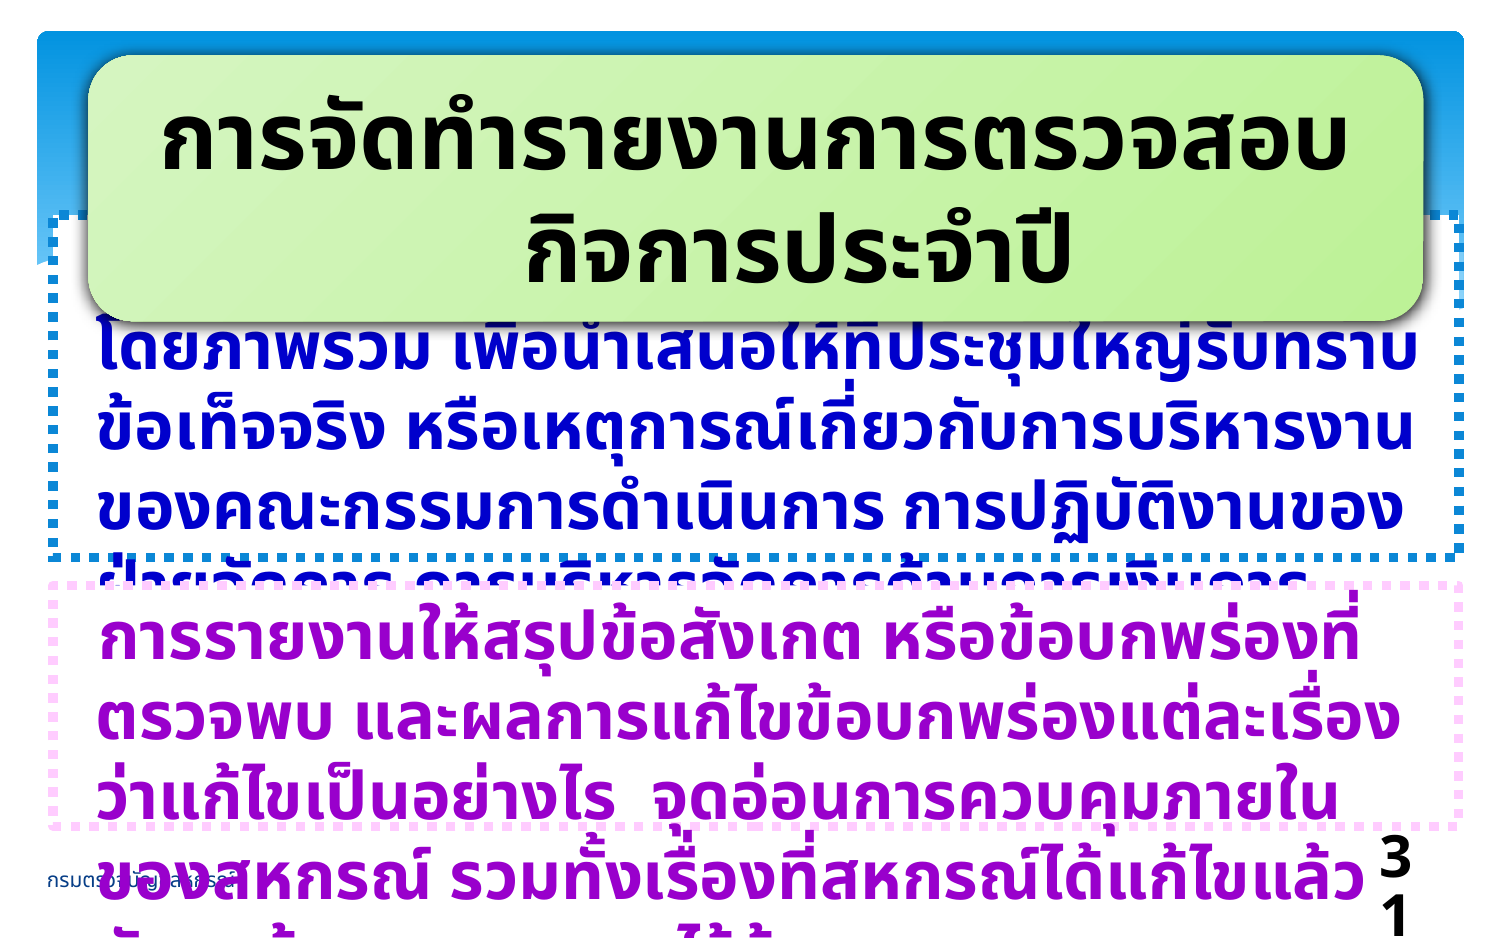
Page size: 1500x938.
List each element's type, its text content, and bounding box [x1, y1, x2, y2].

text_box การรายงานให้สรุปข้อสังเกต หรือข้อบกพร่องที่ตรวจพบ และผลการแก้ไขข้อบกพร่องแต่ละเรื่องว่าแก้ไขเป็นอย่างไร จุดอ่อนการควบคุมภายในของสหกรณ์ รวมทั้งเรื่องที่สหกรณ์ได้แก้ไขแล้วยังคงต้องรายงานผลไว้ด้วย [53, 585, 1459, 827]
text_box การจัดทำรายงานการตรวจสอบกิจการประจำปี [87, 54, 1425, 323]
list เป็นการสรุปผลการปฏิบัติงานตรวจสอบประจำปีโดยภาพรวม เพื่อนำเสนอให้ที่ประชุมใหญ่รับทราบข้อเท็จจริง หรือเหตุการณ์เกี่ยวกับการบริหารงานของคณะกรรมการดำเนินการ การปฏิบัติงานของฝ่ายจัดการ การบริหารจัดการด้านการเงินการบัญชี และระบบสารสนเทศ [52, 214, 1460, 558]
slide_number 31 [1364, 827, 1453, 896]
footer กรมตรวจบัญชีสหกรณ์ [31, 854, 653, 905]
